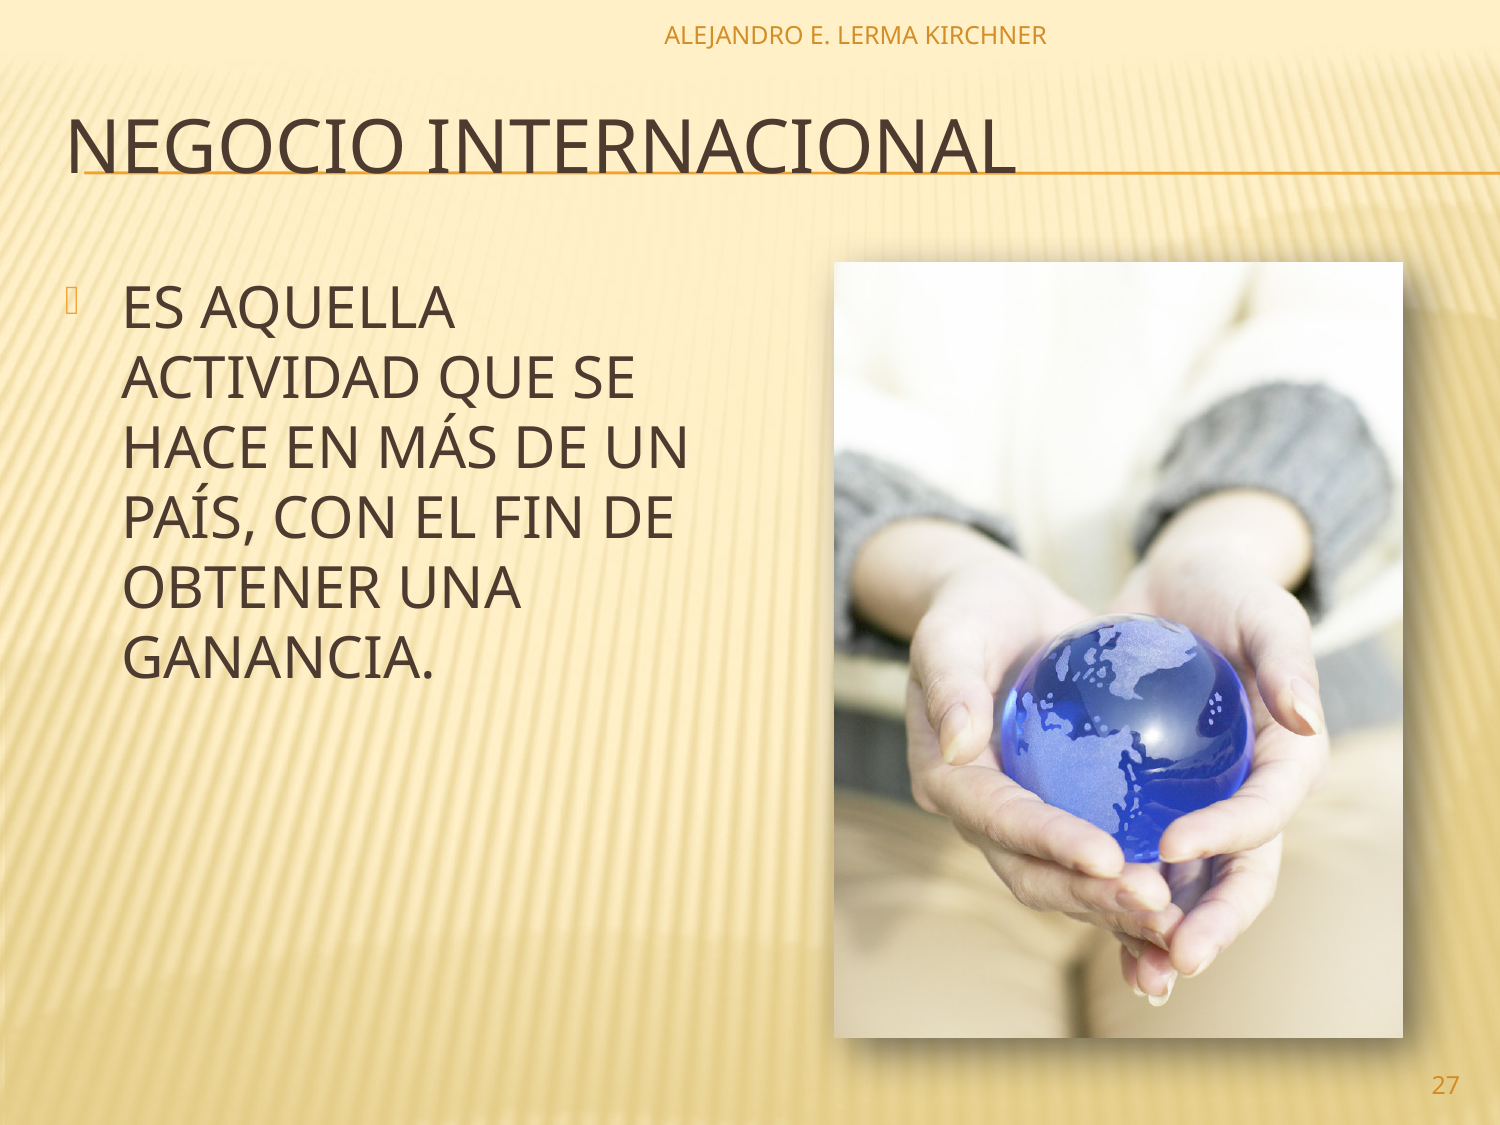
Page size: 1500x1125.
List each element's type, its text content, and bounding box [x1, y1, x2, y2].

list ES AQUELLA ACTIVIDAD QUE SE HACE EN MÁS DE UN PAÍS, CON EL FIN DE OBTENER UNA GANANCIA. [50, 262, 738, 1038]
title NEGOCIO INTERNACIONAL [49, 75, 1475, 213]
footer ALEJANDRO E. LERMA KIRCHNER [512, 12, 1063, 60]
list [834, 262, 1404, 1038]
slide_number 27 [1350, 1062, 1475, 1103]
